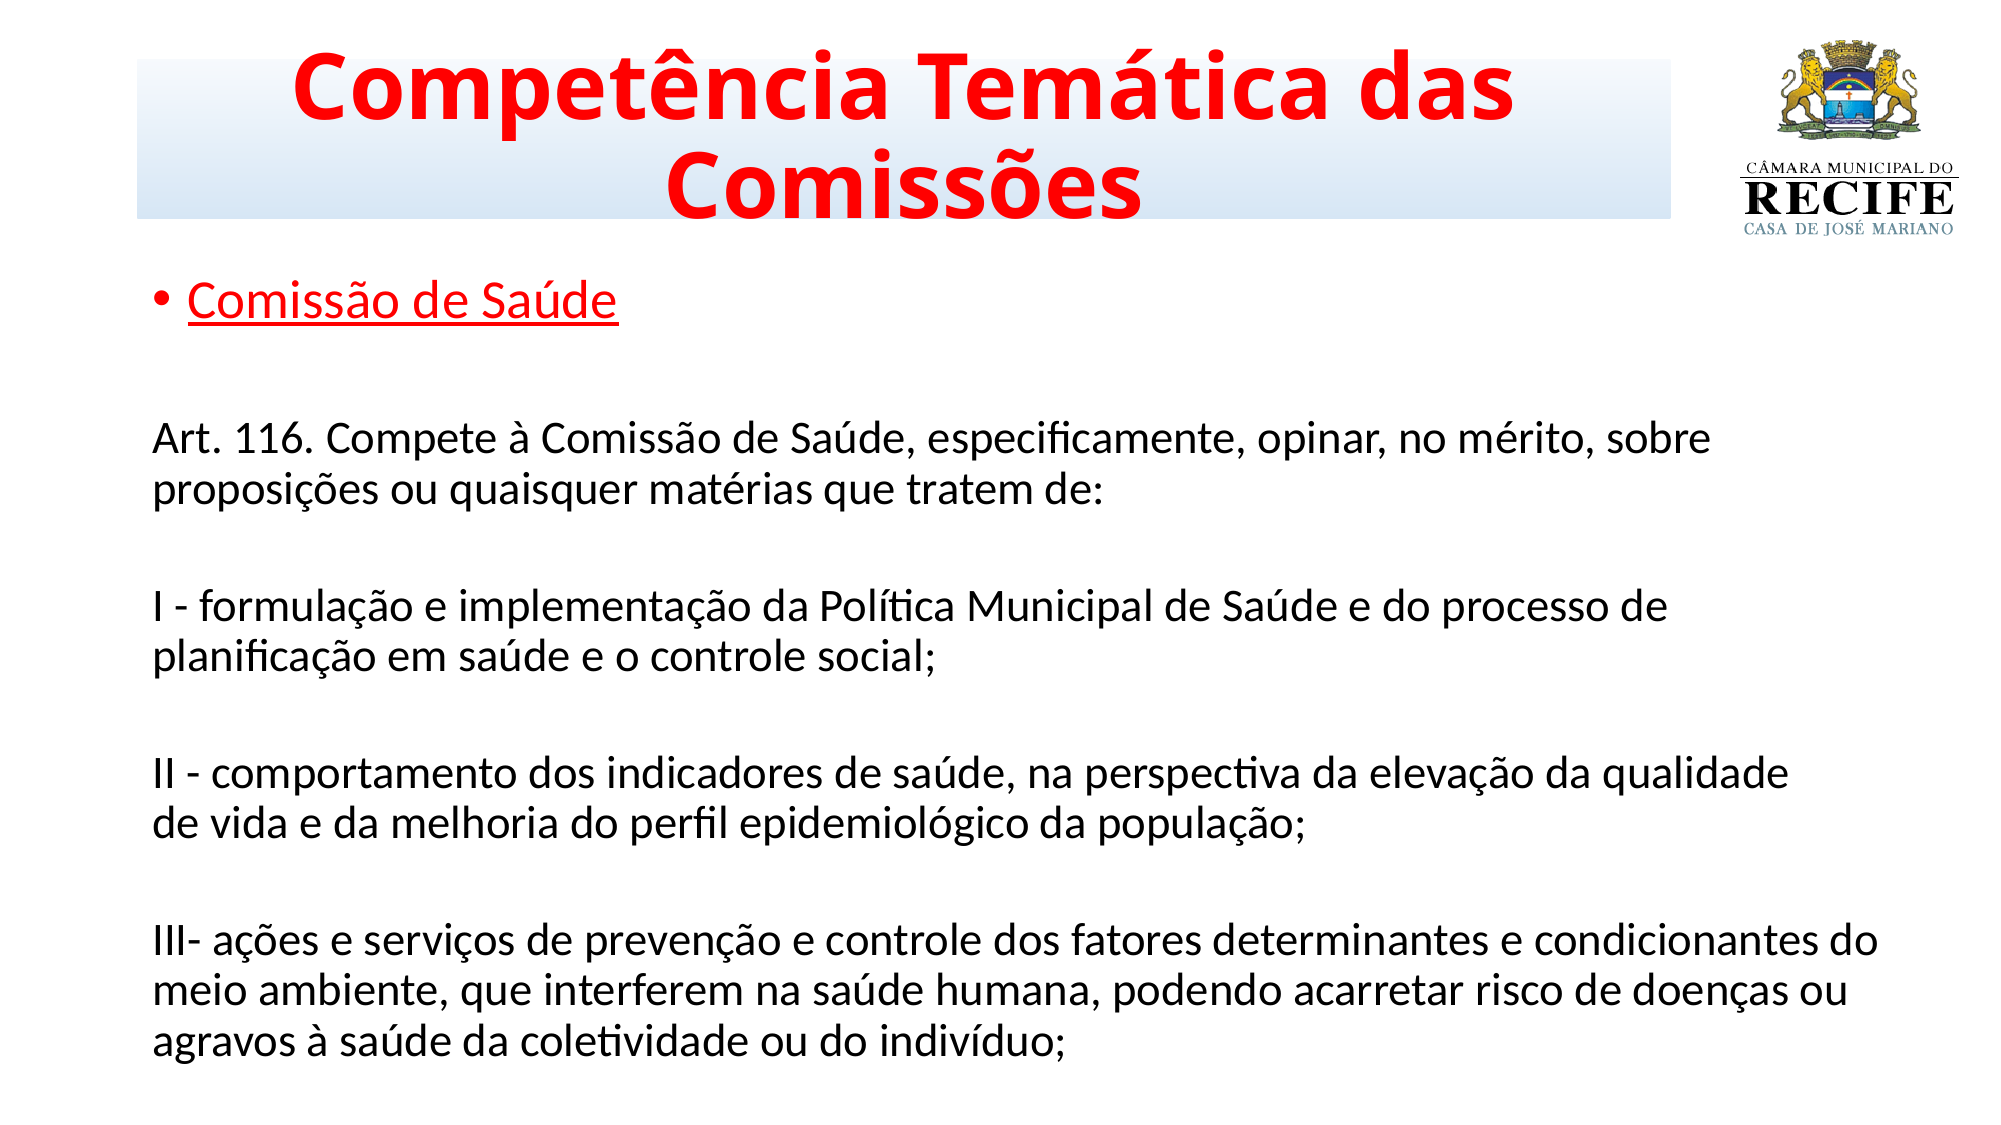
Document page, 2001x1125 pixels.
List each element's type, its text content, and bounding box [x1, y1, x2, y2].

picture [1740, 40, 1959, 237]
title Competência Temática das Comissões [137, 59, 1671, 219]
list Comissão de Saúde Art. 116. Compete à Comissão de Saúde, especificamente, opinar, no mérito, sobre proposições ou quaisquer matérias que tratem de: I - formulação e implementação da Política Municipal de Saúde e do processo de planificação em saúde e o controle social; II - comportamento dos indicadores de saúde, na perspectiva da elevação da qualidade de vida e da melhoria do perfil epidemiológico da população; III- ações e serviços de prevenção e controle dos fatores determinantes e condicionantes do meio ambiente, que interferem na saúde humana, podendo acarretar risco de doenças ou agravos à saúde da coletividade ou do indivíduo; [137, 263, 1934, 1092]
